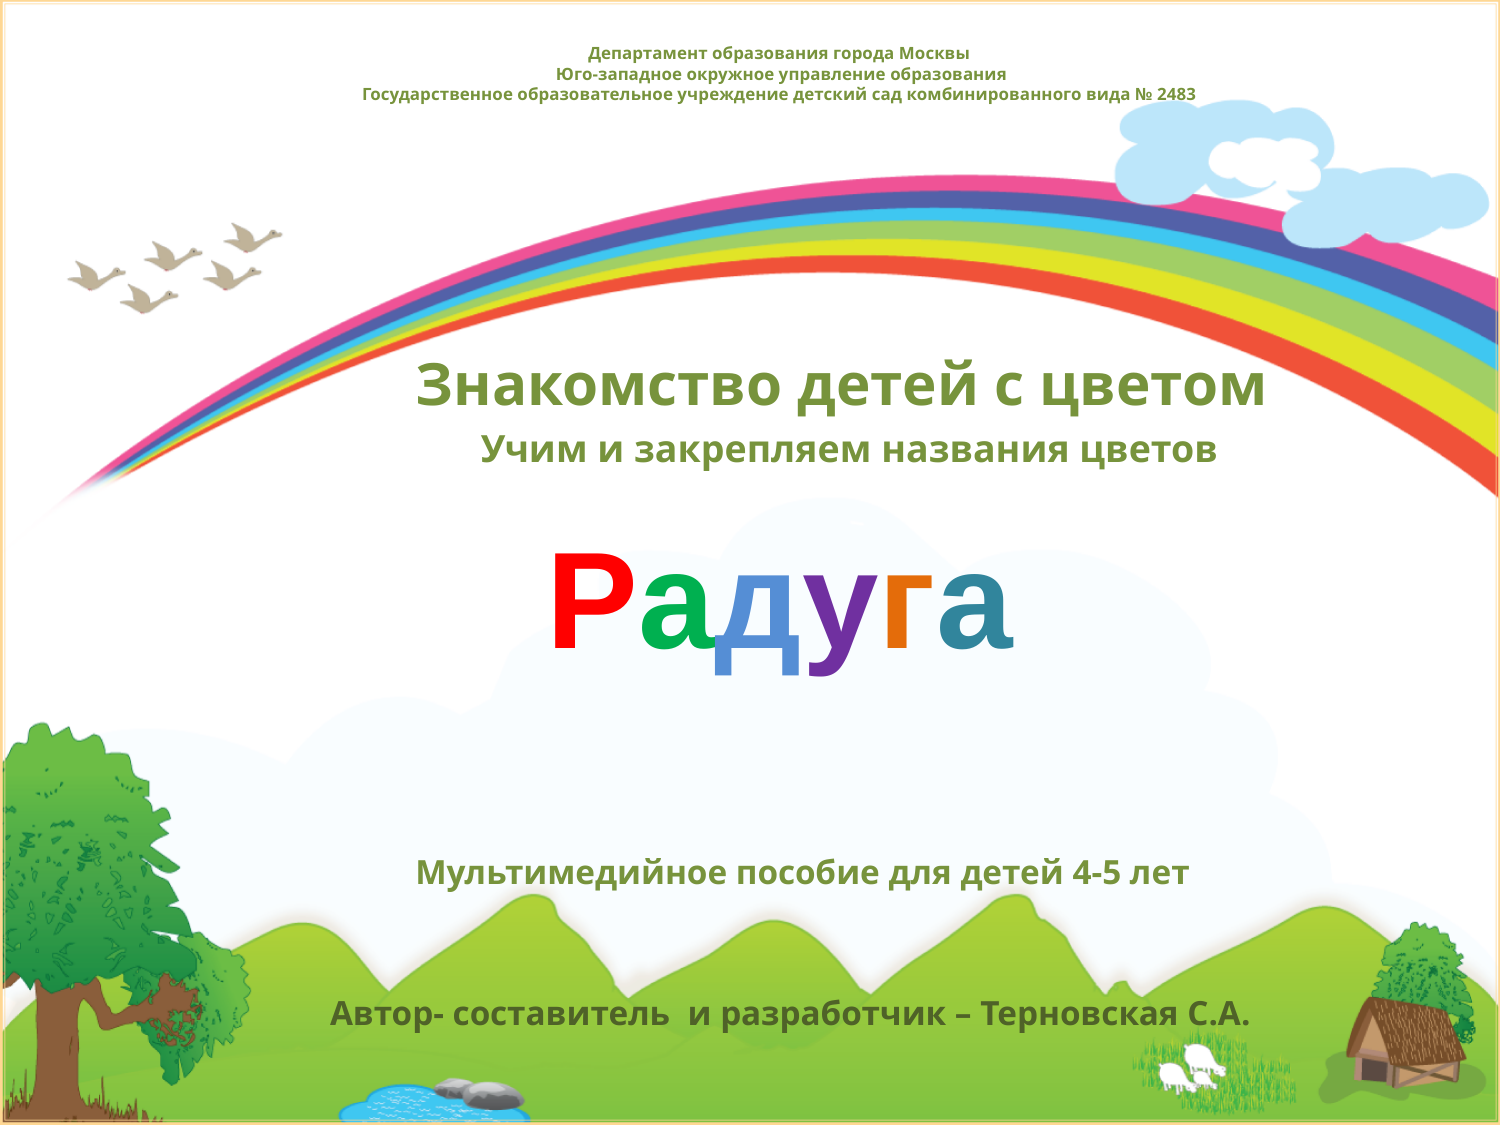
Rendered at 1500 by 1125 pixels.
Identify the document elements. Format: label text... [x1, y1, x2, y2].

list Мультимедийное пособие для детей 4-5 лет [140, 843, 1466, 889]
title Департамент образования города Москвы Юго-западное окружное управление образования Государственное образовательное учреждение детский сад комбинированного вида № 2483 [58, 35, 1500, 153]
picture [0, 0, 1500, 1125]
text_box Автор- составитель и разработчик – Терновская С.А. [164, 984, 1418, 1039]
list Знакомство детей с цветом Учим и закрепляем названия цветов [375, 339, 1325, 575]
subtitle Радуга [117, 503, 1443, 692]
